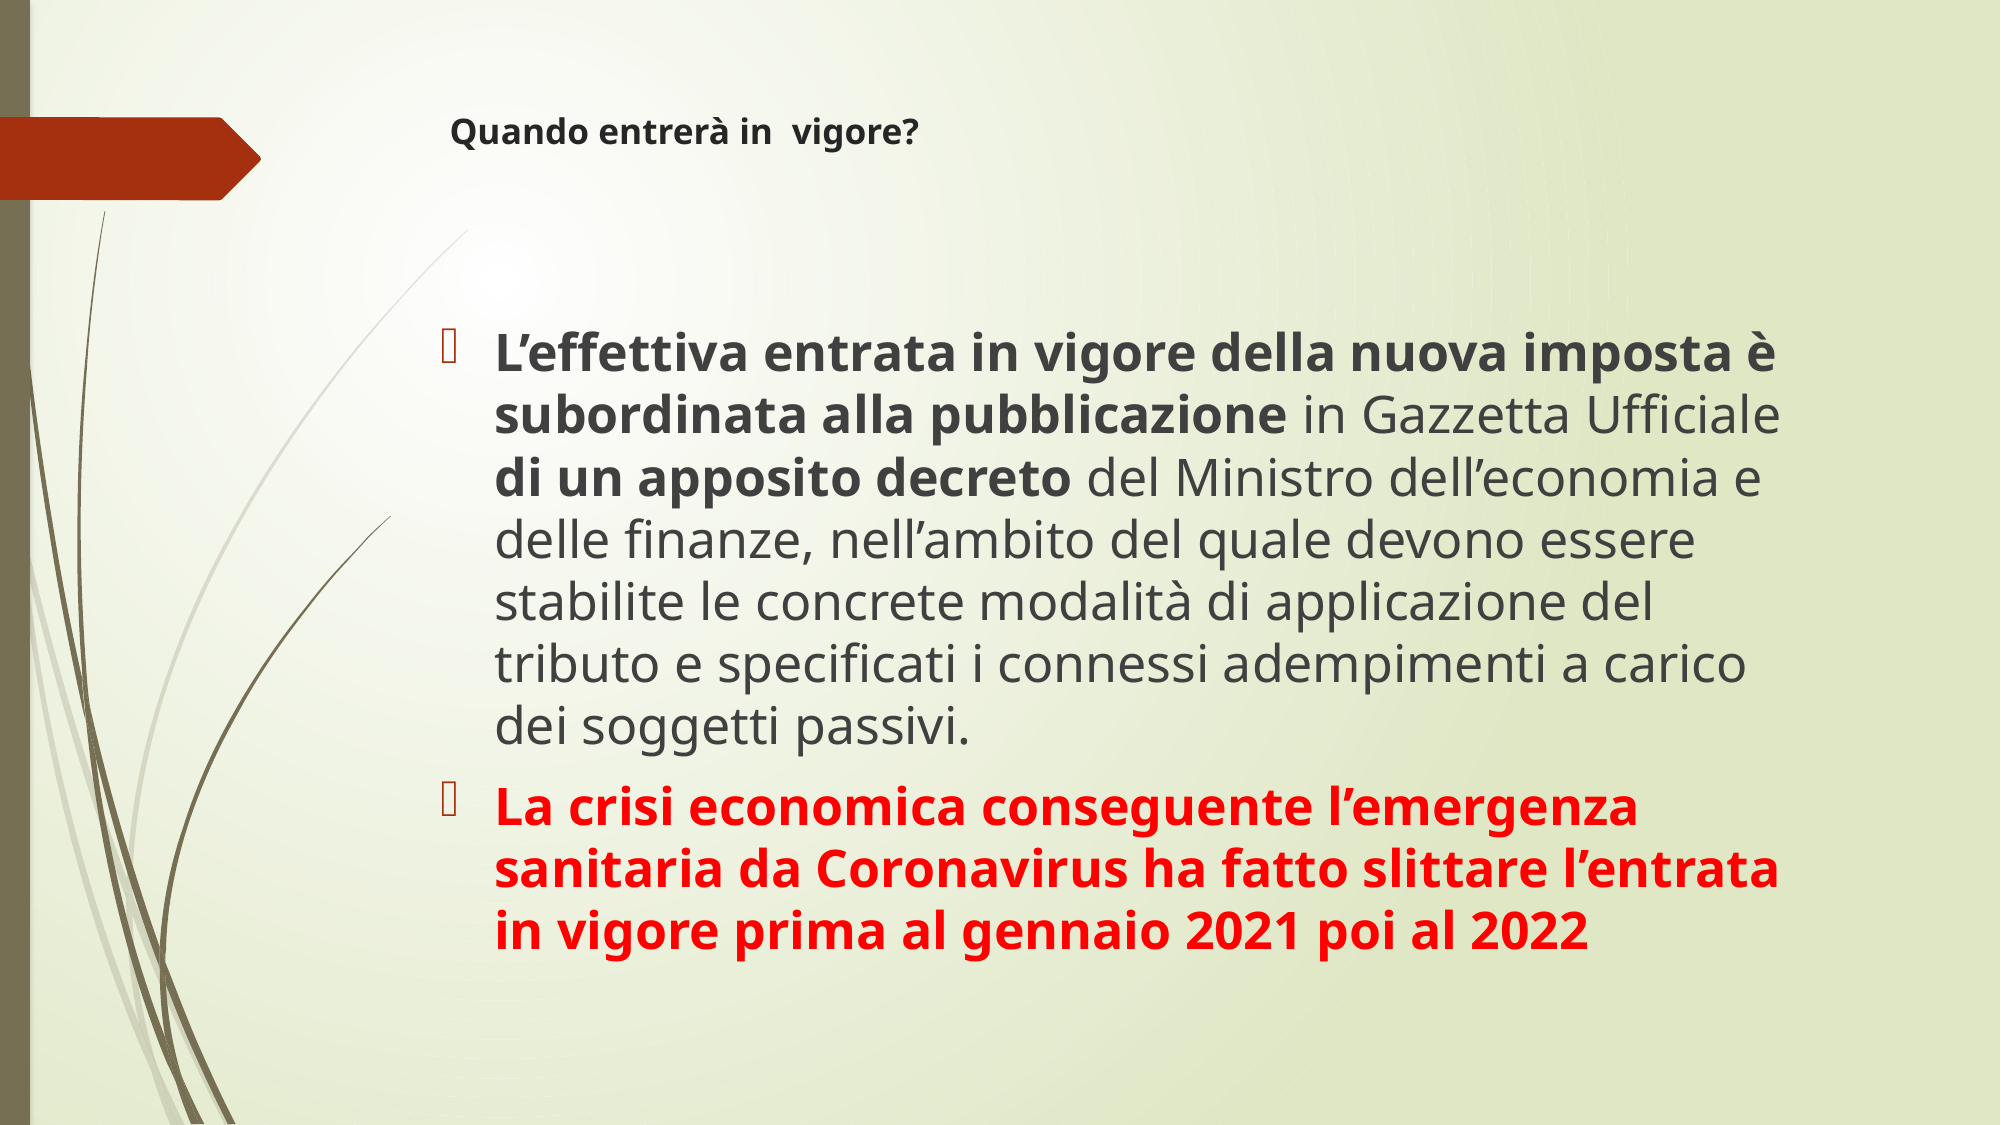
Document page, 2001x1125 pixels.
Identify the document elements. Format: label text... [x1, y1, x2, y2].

list L’effettiva entrata in vigore della nuova imposta è subordinata alla pubblicazione in Gazzetta Ufficiale di un apposito decreto del Ministro dell’economia e delle finanze, nell’ambito del quale devono essere stabilite le concrete modalità di applicazione del tributo e specificati i connessi adempimenti a carico dei soggetti passivi. La crisi economica conseguente l’emergenza sanitaria da Coronavirus ha fatto slittare l’entrata in vigore prima al gennaio 2021 poi al 2022 [425, 312, 1839, 976]
title Quando entrerà in vigore? [425, 102, 1888, 247]
